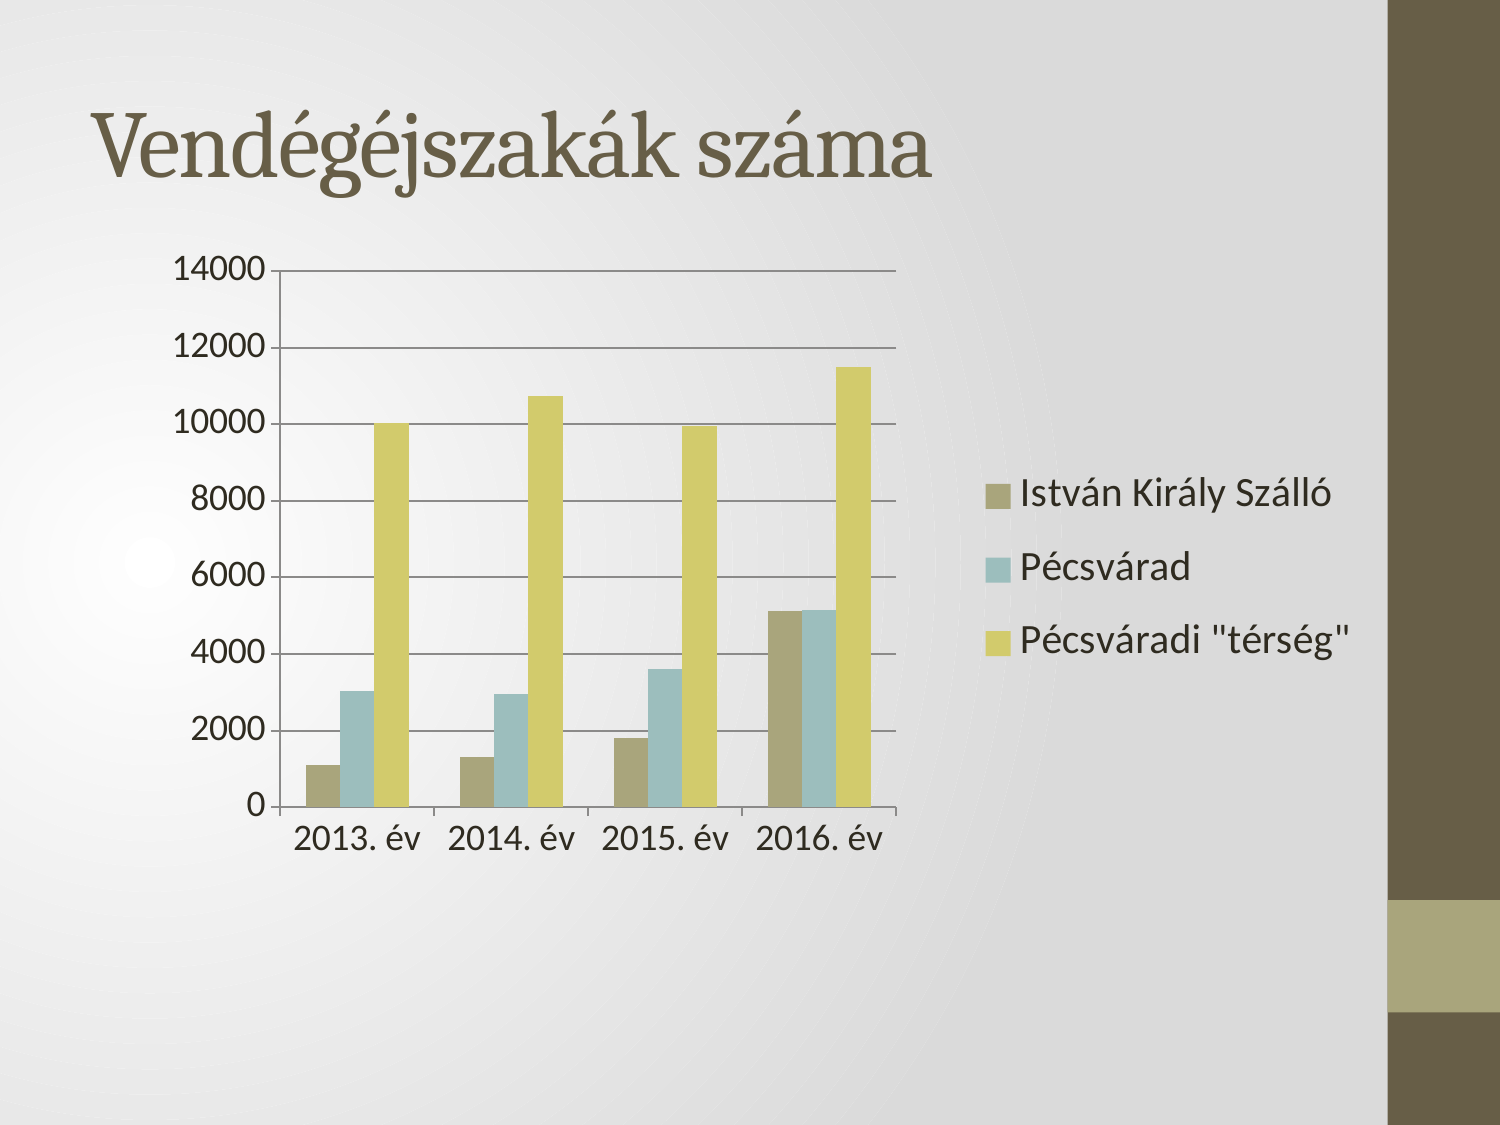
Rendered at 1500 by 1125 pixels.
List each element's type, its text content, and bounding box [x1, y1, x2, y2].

title Vendégéjszakák száma [75, 45, 1325, 233]
chart [111, 219, 1377, 1000]
